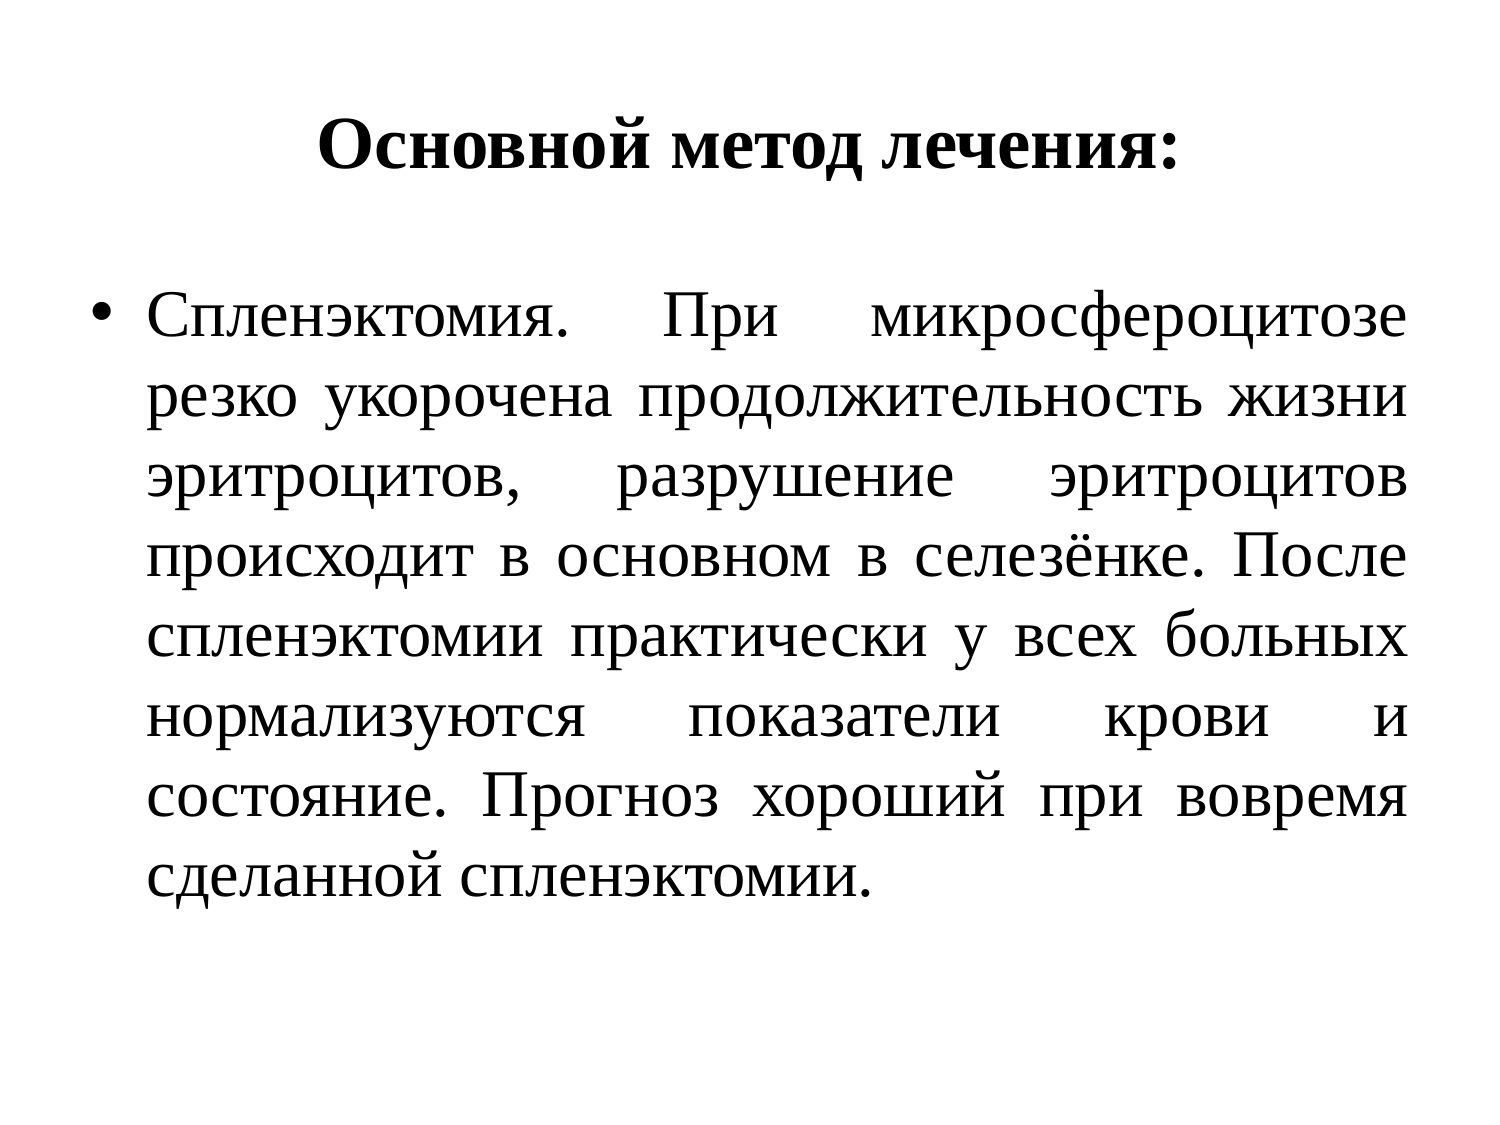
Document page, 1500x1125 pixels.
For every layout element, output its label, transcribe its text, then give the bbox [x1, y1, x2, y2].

title Основной метод лечения: [75, 45, 1425, 233]
list Спленэктомия. При микросфероцитозе резко укорочена продолжительность жизни эритроцитов, разрушение эритроцитов происходит в основном в селезёнке. После спленэктомии практически у всех больных нормализуются показатели крови и состояние. Прогноз хороший при вовремя сделанной спленэктомии. [75, 262, 1425, 1005]
